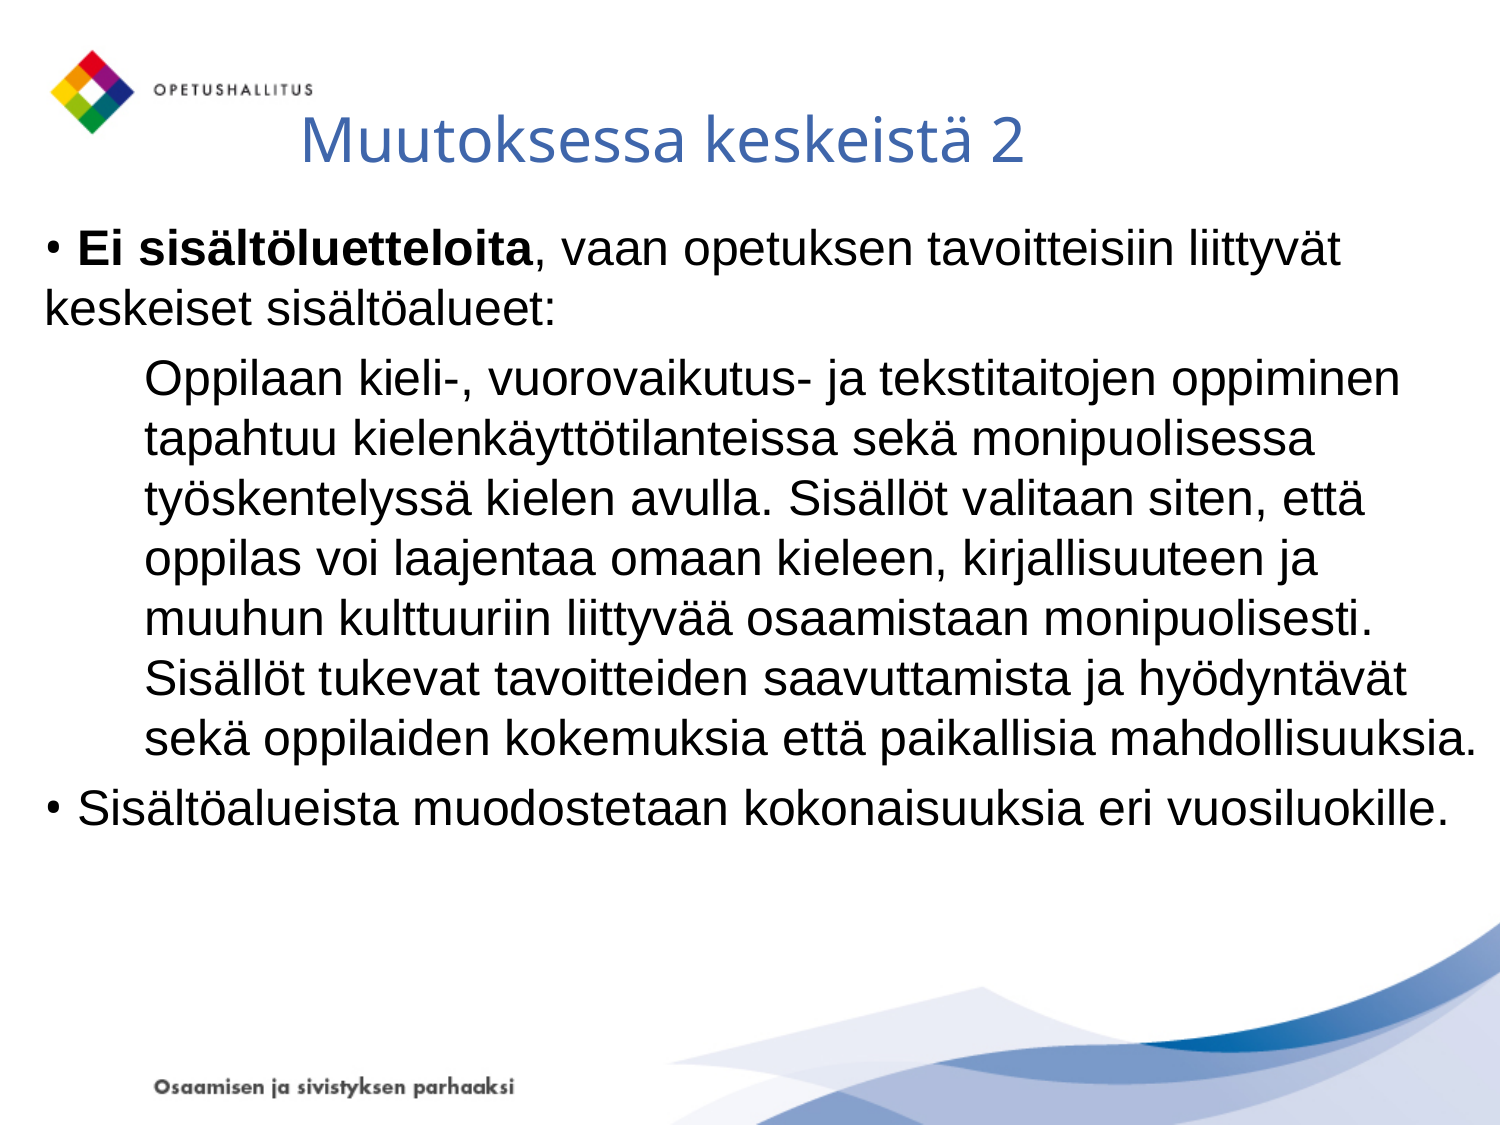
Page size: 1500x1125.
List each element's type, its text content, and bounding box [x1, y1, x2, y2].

list • Ei sisältöluetteloita, vaan opetuksen tavoitteisiin liittyvät keskeiset sisältöalueet: Oppilaan kieli-, vuorovaikutus- ja tekstitaitojen oppiminen tapahtuu kielenkäyttötilanteissa sekä monipuolisessa työskentelyssä kielen avulla. Sisällöt valitaan siten, että oppilas voi laajentaa omaan kieleen, kirjallisuuteen ja muuhun kulttuuriin liittyvää osaamistaan monipuolisesti. Sisällöt tukevat tavoitteiden saavuttamista ja hyödyntävät sekä oppilaiden kokemuksia että paikallisia mahdollisuuksia. • Sisältöalueista muodostetaan kokonaisuuksia eri vuosiluokille. [29, 208, 1500, 989]
title Muutoksessa keskeistä 2 [134, 66, 1422, 208]
picture [0, 0, 1500, 1125]
